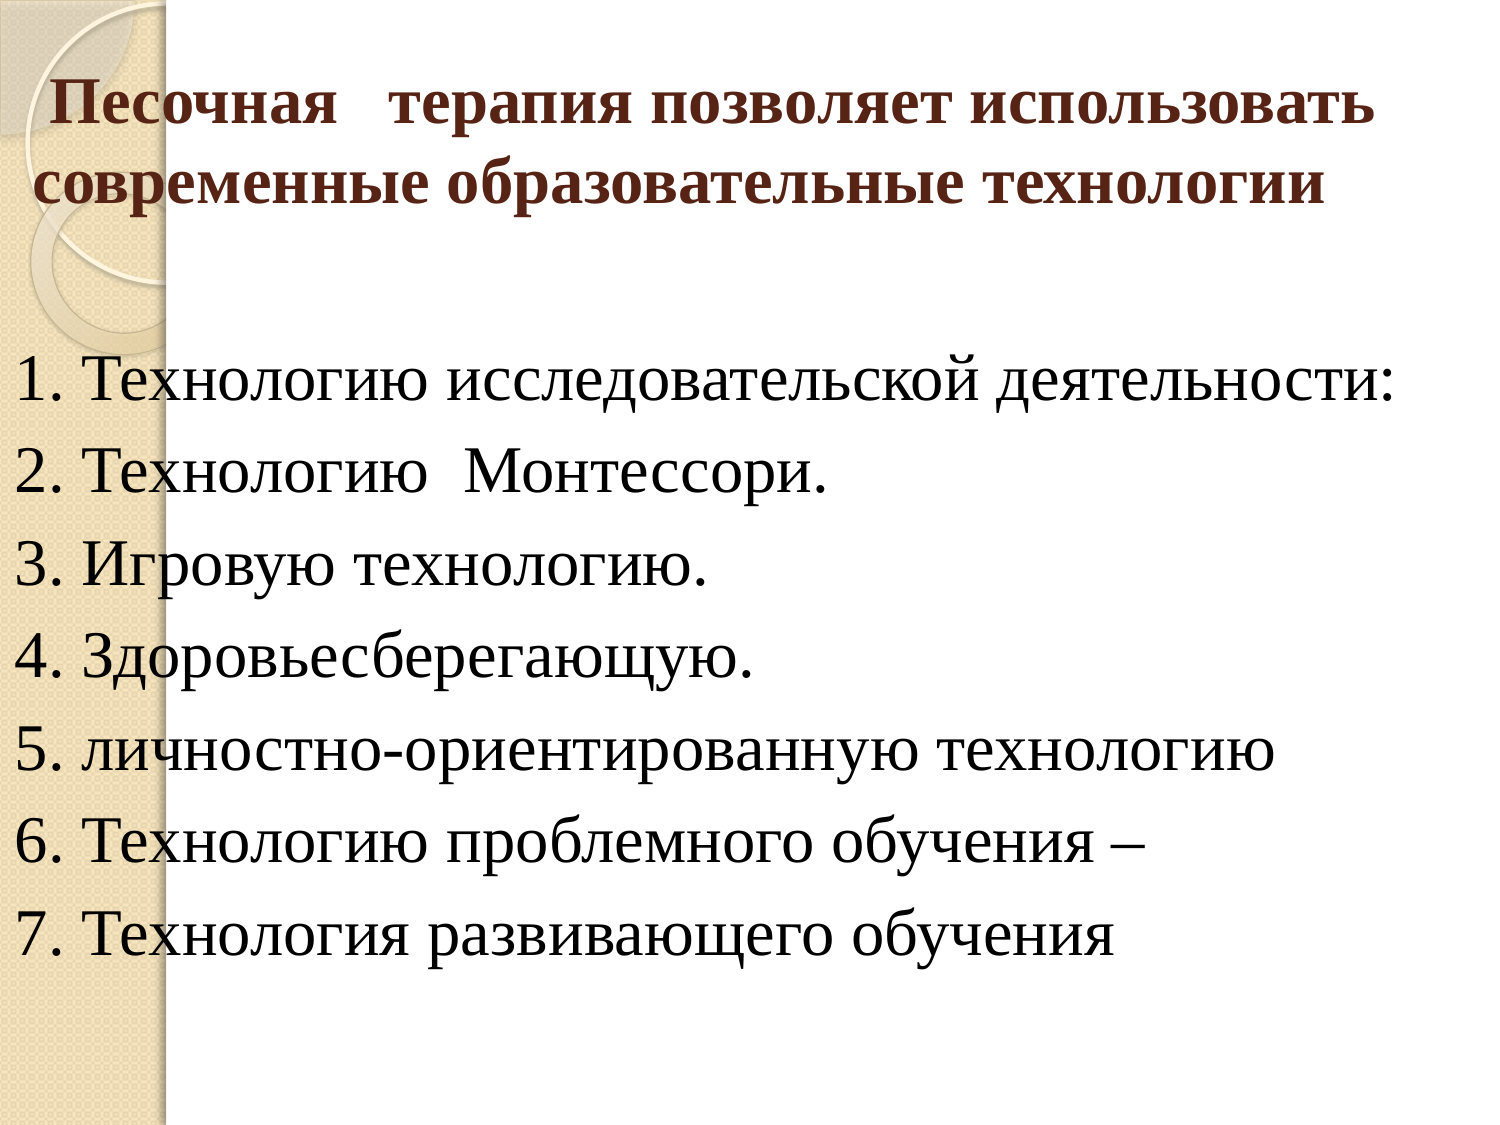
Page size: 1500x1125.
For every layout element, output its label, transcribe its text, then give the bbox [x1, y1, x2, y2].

list 1. Технологию исследовательской деятельности: 2. Технологию Монтессори. 3. Игровую технологию. 4. Здоровьесберегающую. 5. личностно-ориентированную технологию 6. Технологию проблемного обучения – 7. Технология развивающего обучения [0, 326, 1500, 1125]
title Песочная терапия позволяет использовать современные образовательные технологии [17, 0, 1471, 291]
